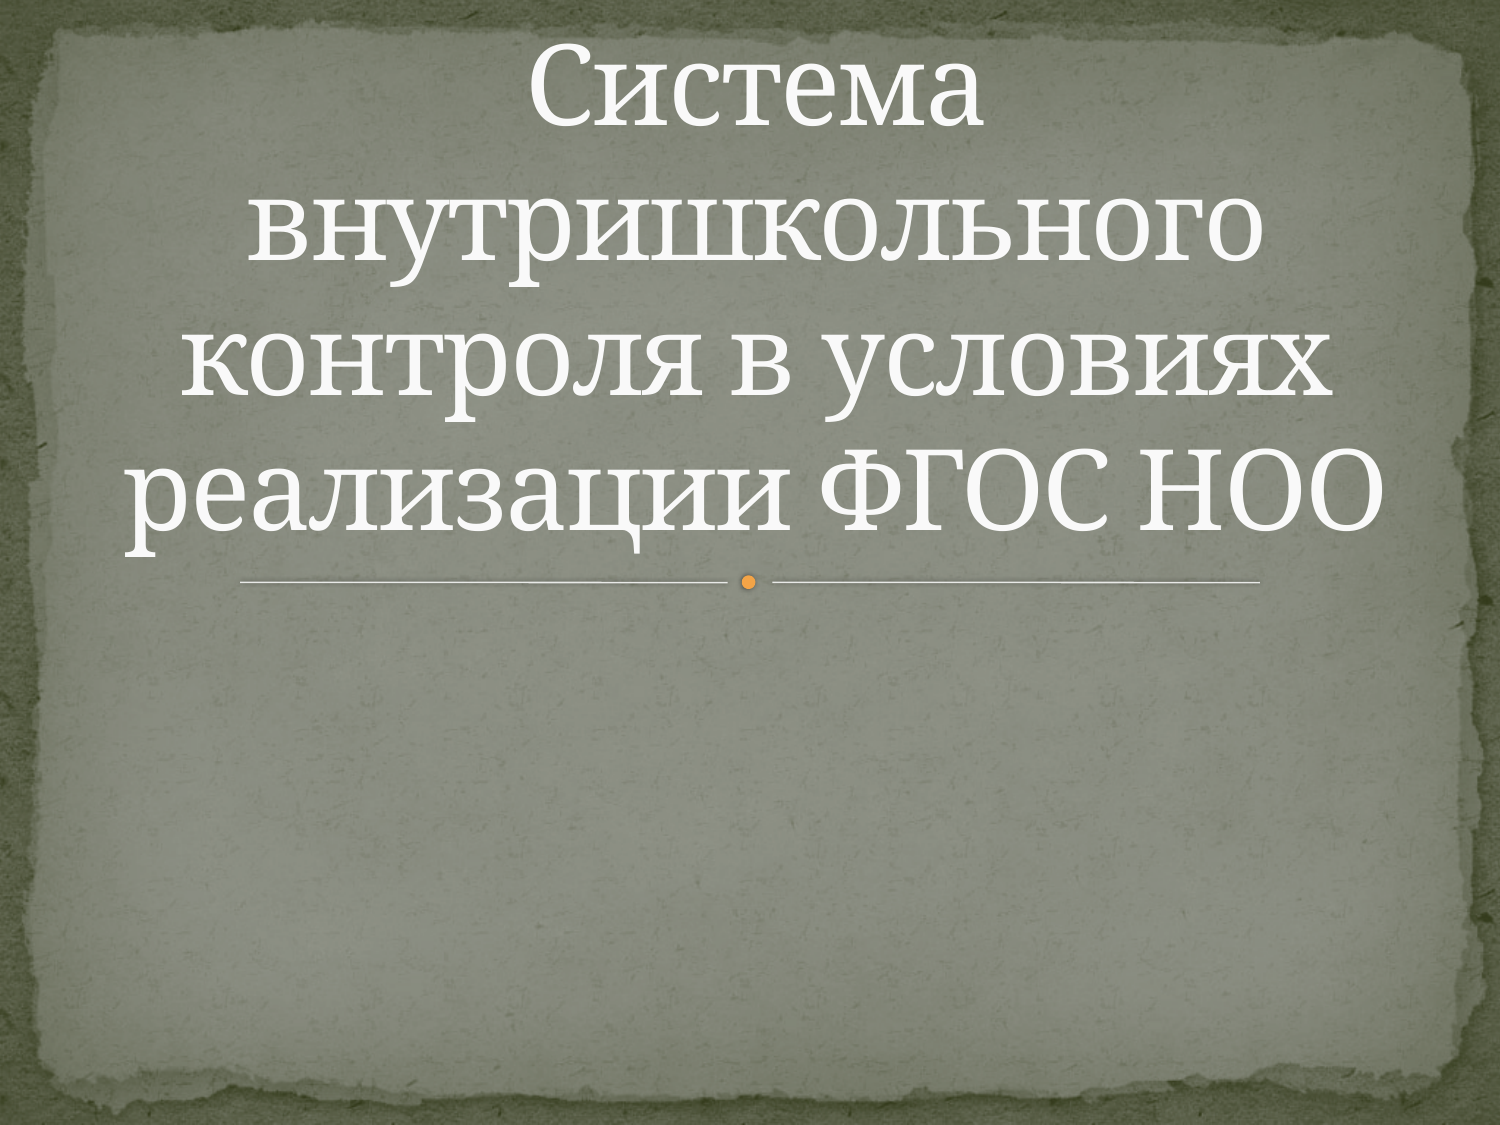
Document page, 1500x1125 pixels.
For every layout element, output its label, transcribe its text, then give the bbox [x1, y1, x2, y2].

title Система внутришкольного контроля в условиях реализации ФГОС НОО [74, 235, 1438, 561]
